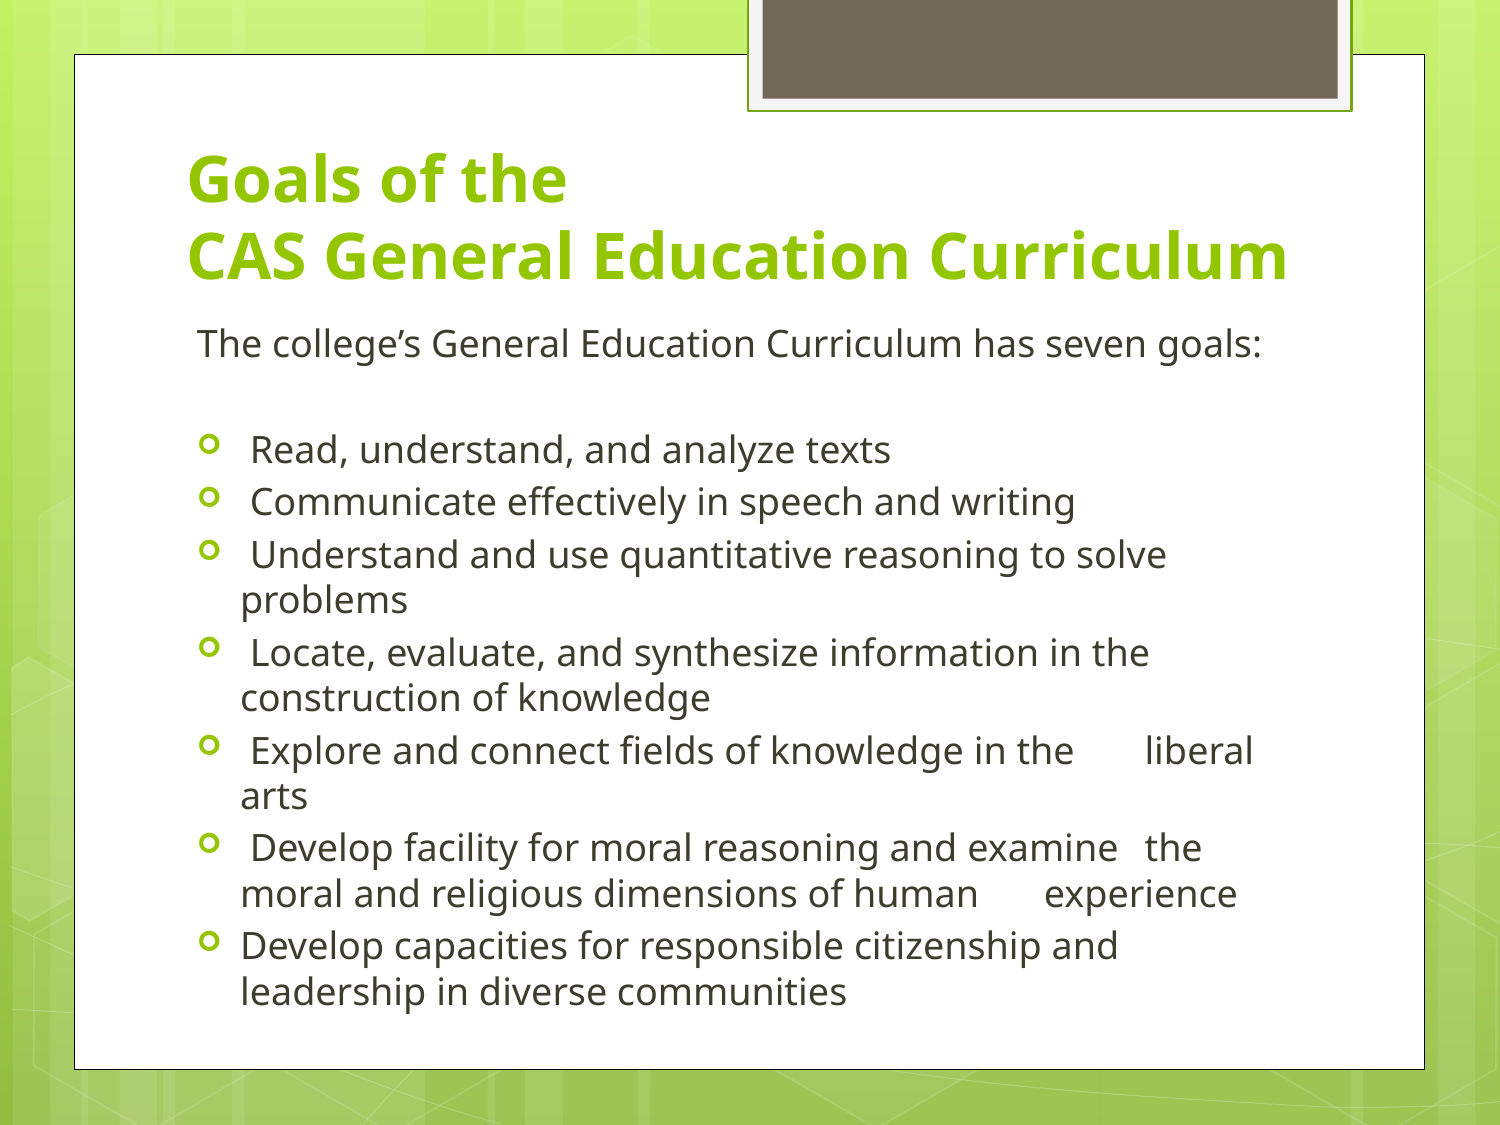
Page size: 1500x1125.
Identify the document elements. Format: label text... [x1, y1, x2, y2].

title Goals of the CAS General Education Curriculum [171, 125, 1324, 300]
list The college’s General Education Curriculum has seven goals: Read, understand, and analyze texts Communicate effectively in speech and writing Understand and use quantitative reasoning to solve problems Locate, evaluate, and synthesize information in the construction of knowledge Explore and connect fields of knowledge in the liberal arts Develop facility for moral reasoning and examine the moral and religious dimensions of human experience Develop capacities for responsible citizenship and leadership in diverse communities [171, 312, 1283, 1038]
